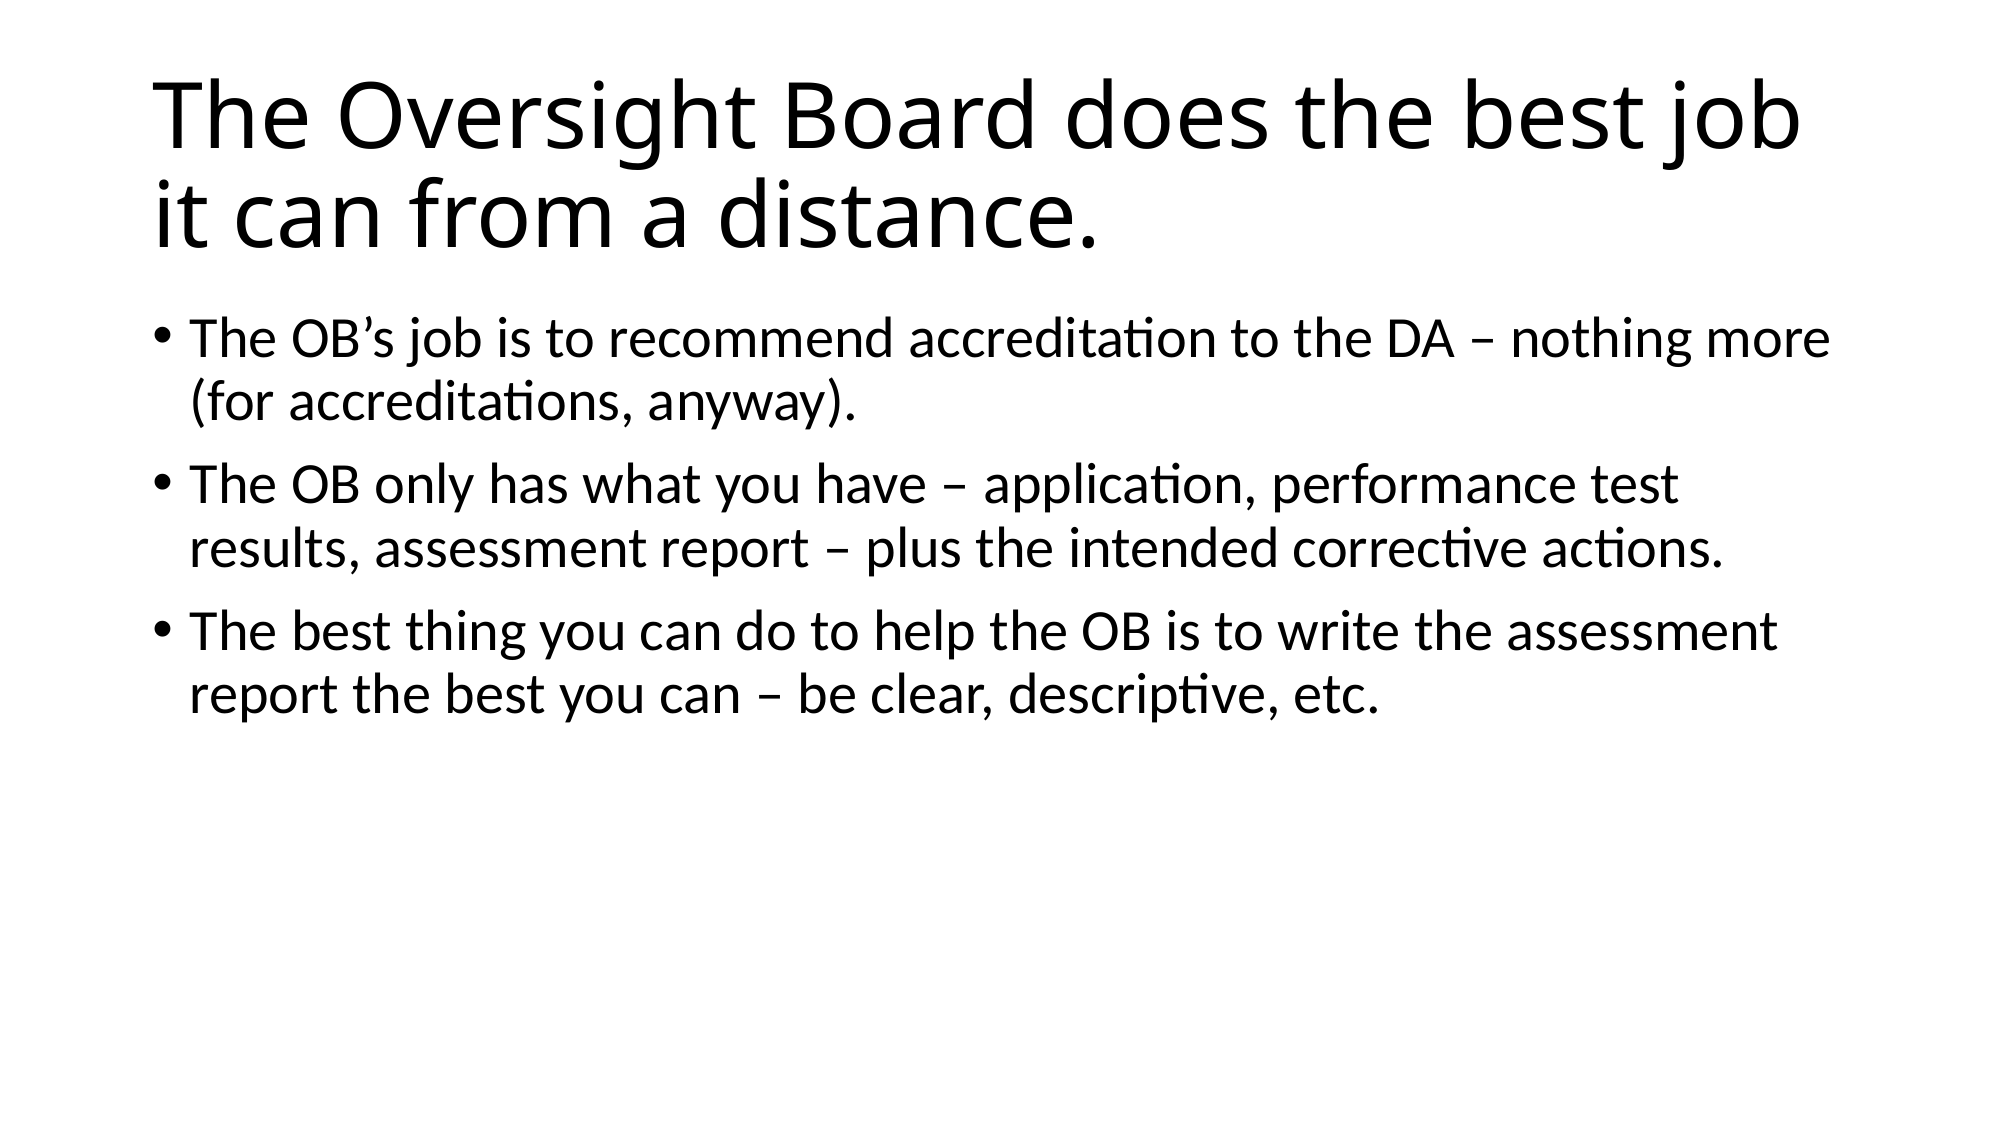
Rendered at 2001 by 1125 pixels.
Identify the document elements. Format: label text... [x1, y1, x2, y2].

title The Oversight Board does the best job it can from a distance. [137, 59, 1863, 278]
list The OB’s job is to recommend accreditation to the DA – nothing more (for accreditations, anyway). The OB only has what you have – application, performance test results, assessment report – plus the intended corrective actions. The best thing you can do to help the OB is to write the assessment report the best you can – be clear, descriptive, etc. [137, 299, 1863, 1014]
